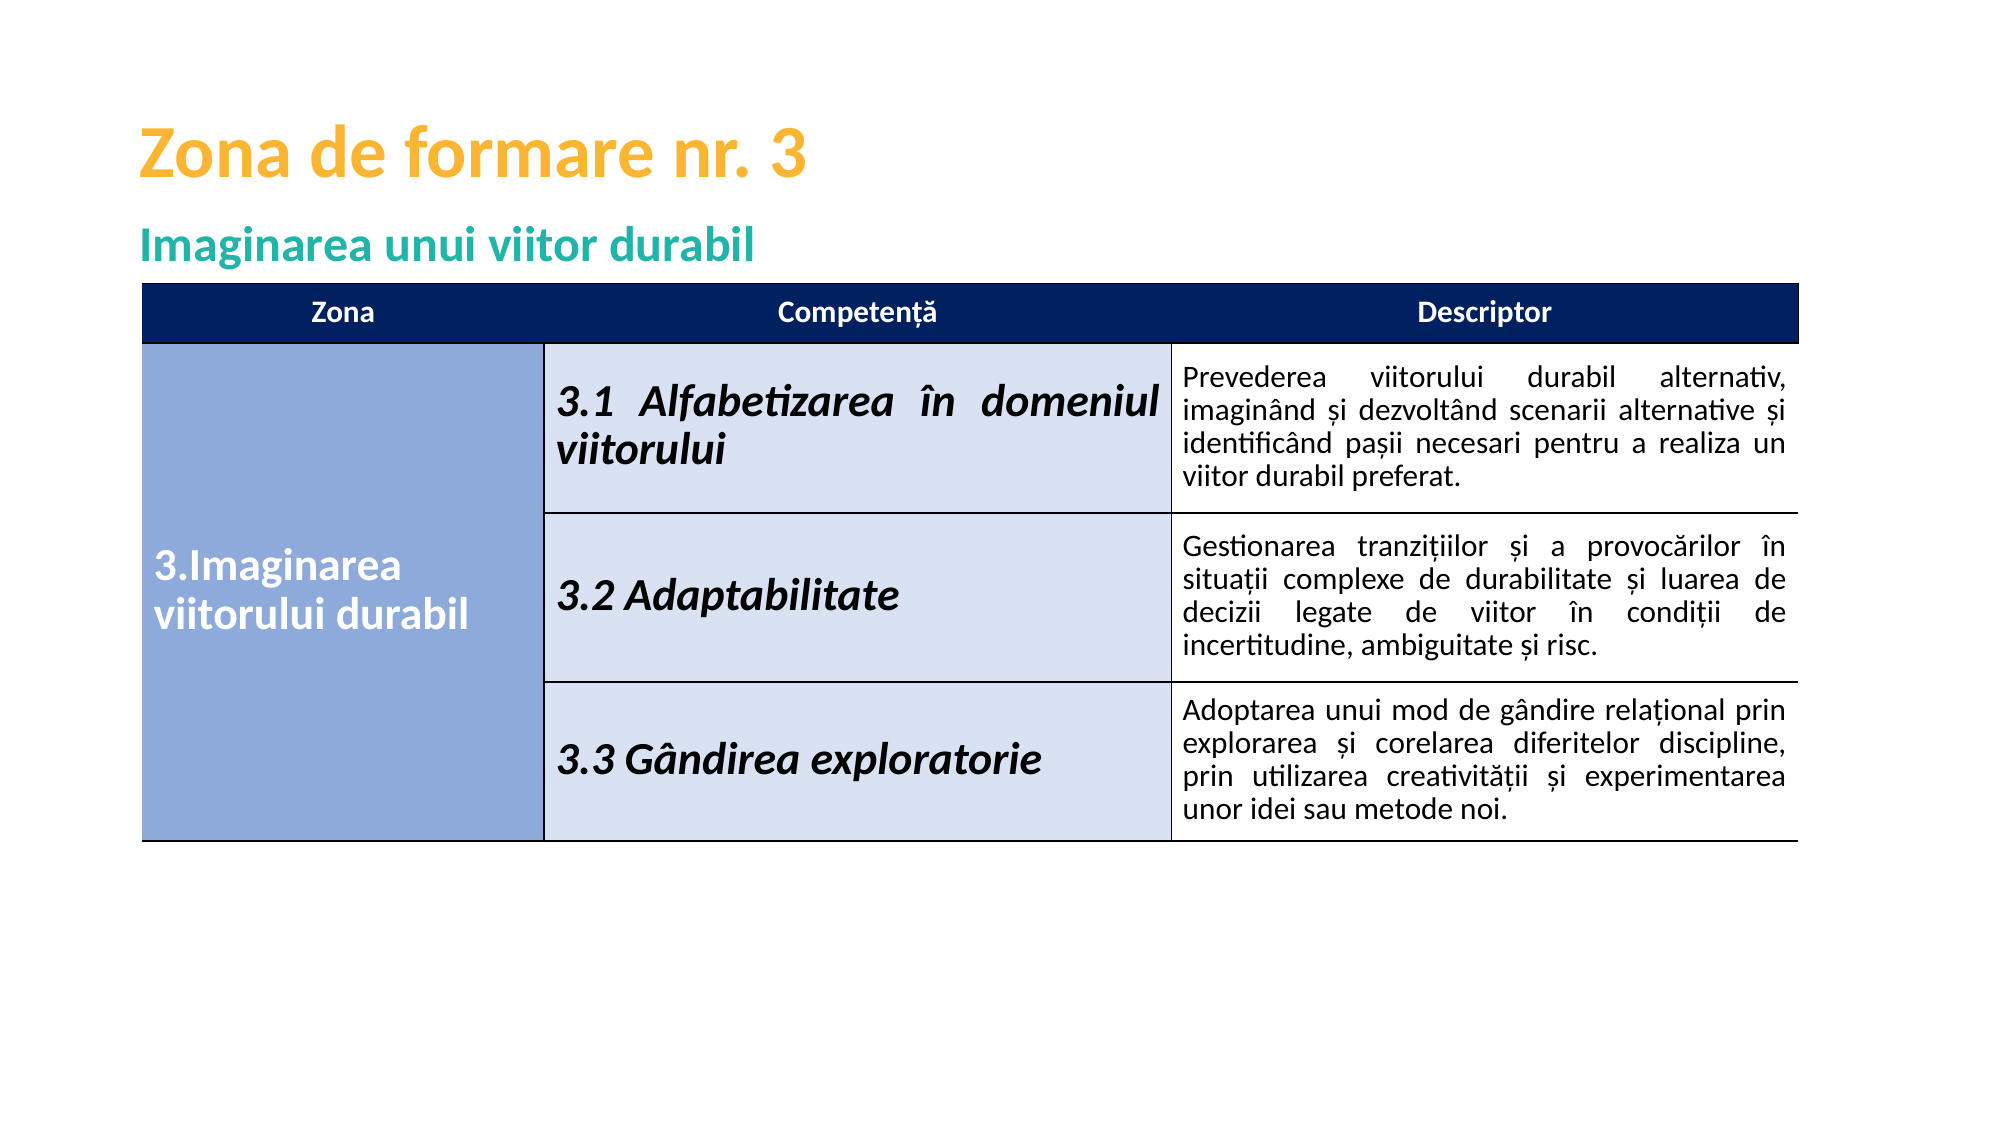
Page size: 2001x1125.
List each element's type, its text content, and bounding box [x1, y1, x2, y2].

table_header Competență [544, 284, 1171, 342]
text_box Imaginarea unui viitor durabil [125, 204, 1387, 280]
table_cell 3.3 Gândirea exploratorie [545, 683, 1171, 840]
table_cell 3.2 Adaptabilitate [545, 514, 1171, 681]
table_header Descriptor [1171, 284, 1798, 342]
text_box Zona de formare nr. 3 [125, 95, 1472, 200]
table_cell Adoptarea unui mod de gândire relațional prin explorarea și corelarea diferitelor discipline, prin utilizarea creativității și experimentarea unor idei sau metode noi. [1172, 683, 1798, 840]
table_header 3.1 Alfabetizarea în domeniul viitorului [545, 344, 1171, 512]
table_cell Gestionarea tranzițiilor și a provocărilor în situații complexe de durabilitate și luarea de decizii legate de viitor în condiții de incertitudine, ambiguitate și risc. [1172, 514, 1798, 681]
table_header Prevederea viitorului durabil alternativ, imaginând și dezvoltând scenarii alternative și identificând pașii necesari pentru a realiza un viitor durabil preferat. [1172, 344, 1798, 512]
table_header Zona [142, 284, 544, 342]
table_header 3.Imaginarea viitorului durabil [142, 344, 543, 840]
